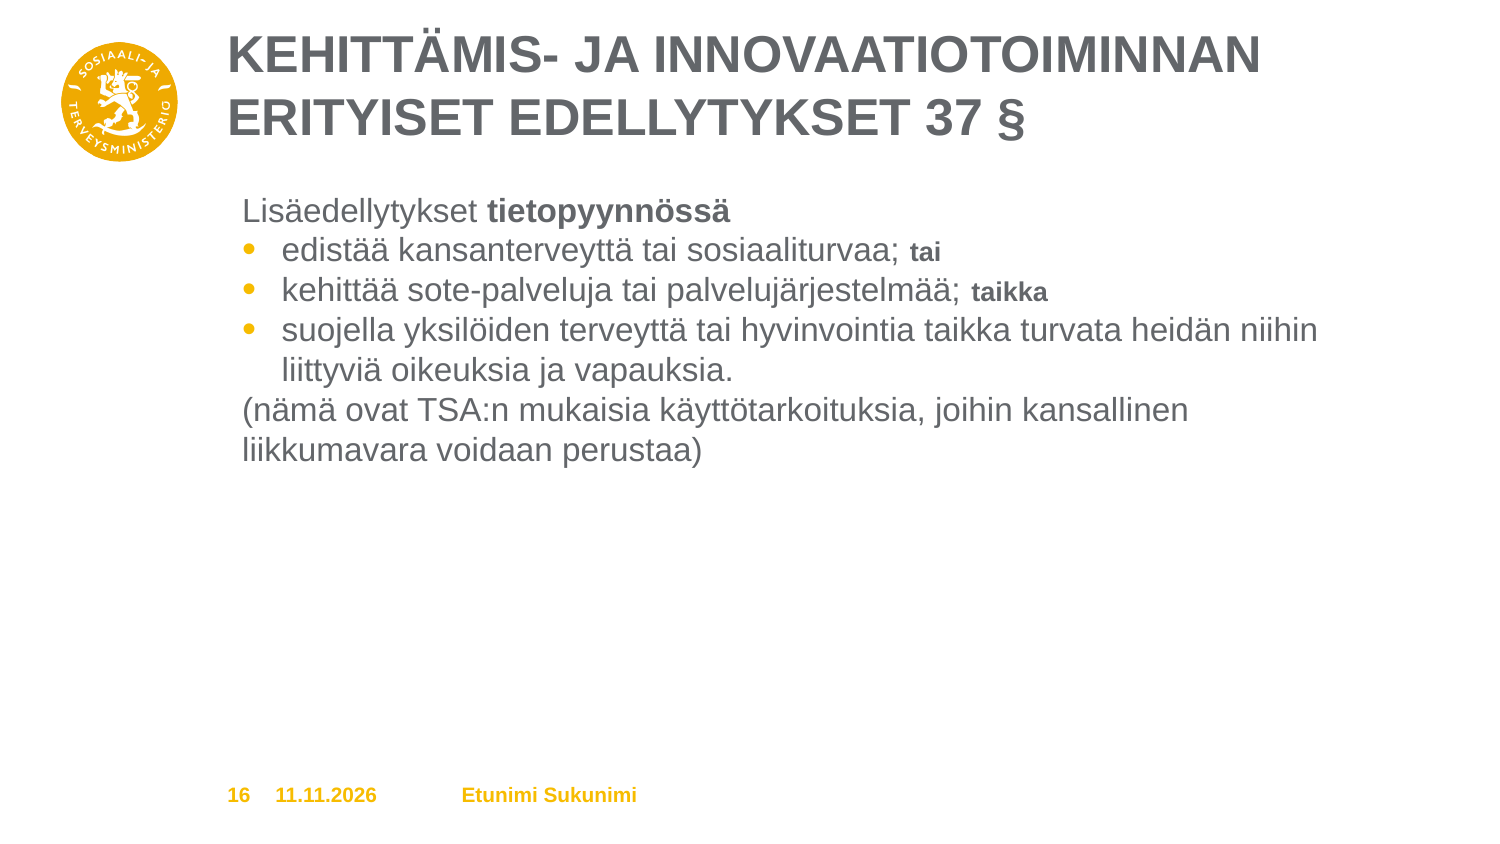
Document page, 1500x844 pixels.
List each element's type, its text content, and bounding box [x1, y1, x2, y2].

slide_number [275, 782, 458, 844]
picture [61, 42, 178, 162]
slide_number 16 [227, 782, 272, 844]
text_box Lisäedellytykset tietopyynnössä edistää kansanterveyttä tai sosiaaliturvaa; tai kehittää sote-palveluja tai palvelujärjestelmää; taikka suojella yksilöiden terveyttä tai hyvinvointia taikka turvata heidän niihin liittyviä oikeuksia ja vapauksia. (nämä ovat TSA:n mukaisia käyttötarkoituksia, joihin kansallinen liikkumavara voidaan perustaa) [227, 181, 1363, 767]
title Kehittämis- ja innovaatiotoiminnan erityiset edellytykset 37 § [227, 12, 1476, 154]
footer Etunimi Sukunimi [461, 782, 1363, 844]
